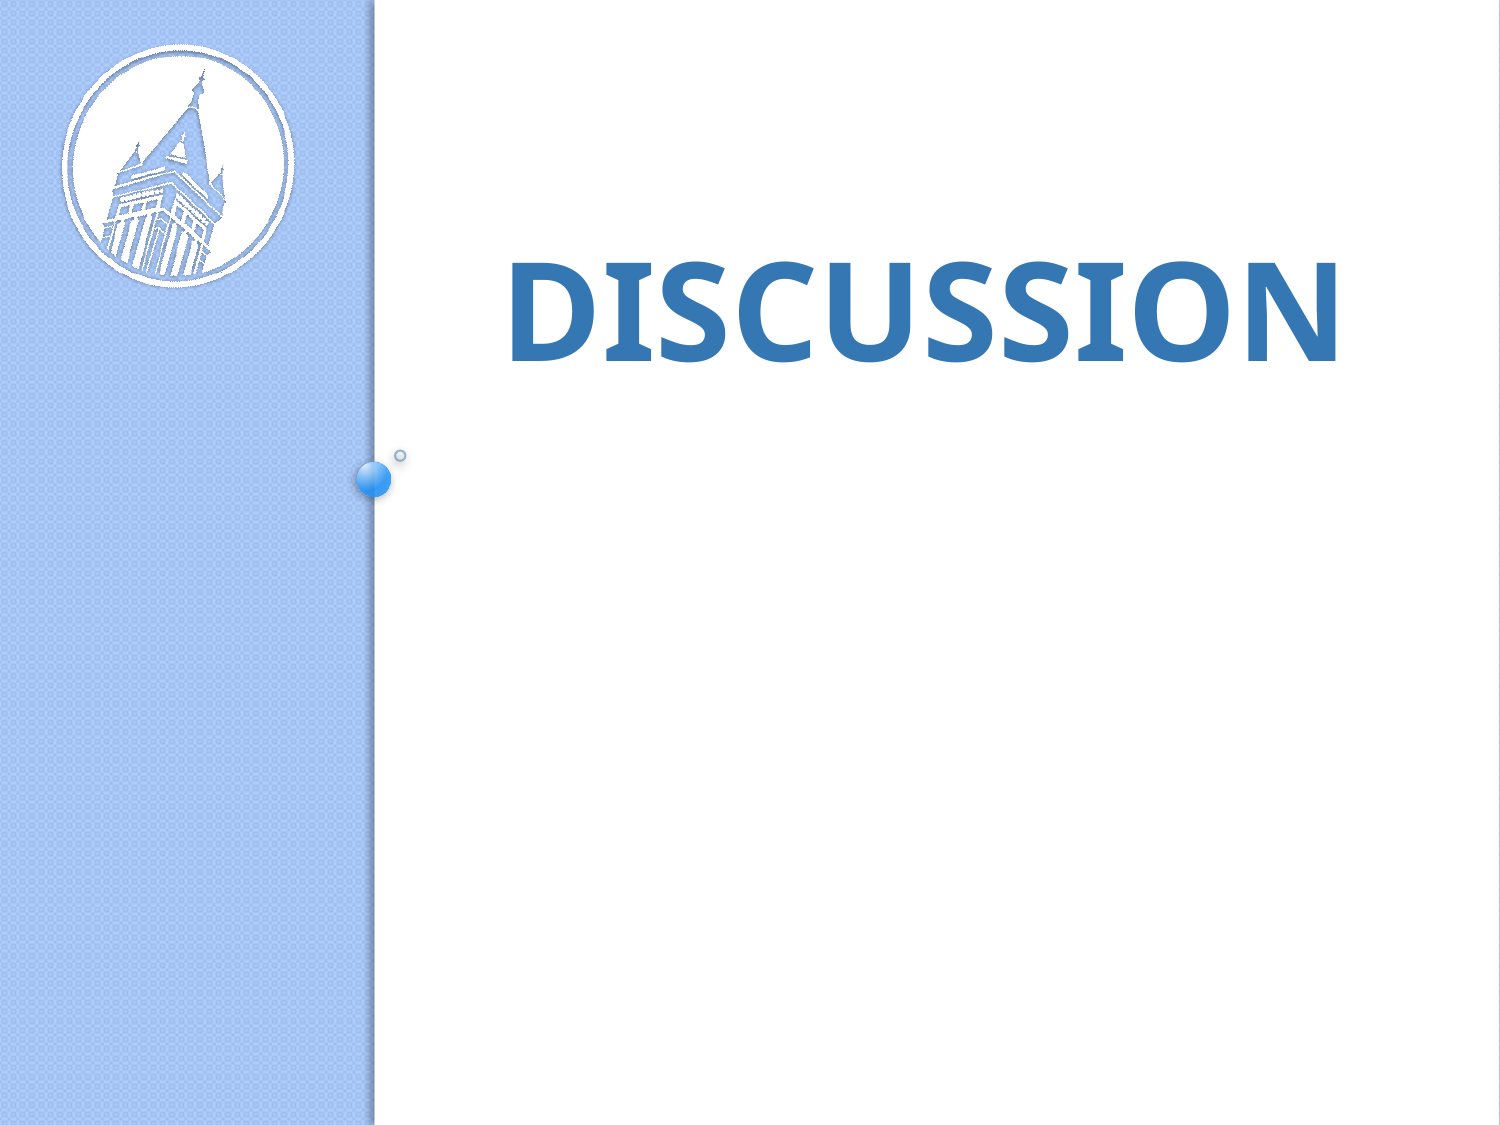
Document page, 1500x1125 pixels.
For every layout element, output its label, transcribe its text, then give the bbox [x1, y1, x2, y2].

picture [37, 24, 320, 308]
title Discussion [425, 287, 1425, 863]
